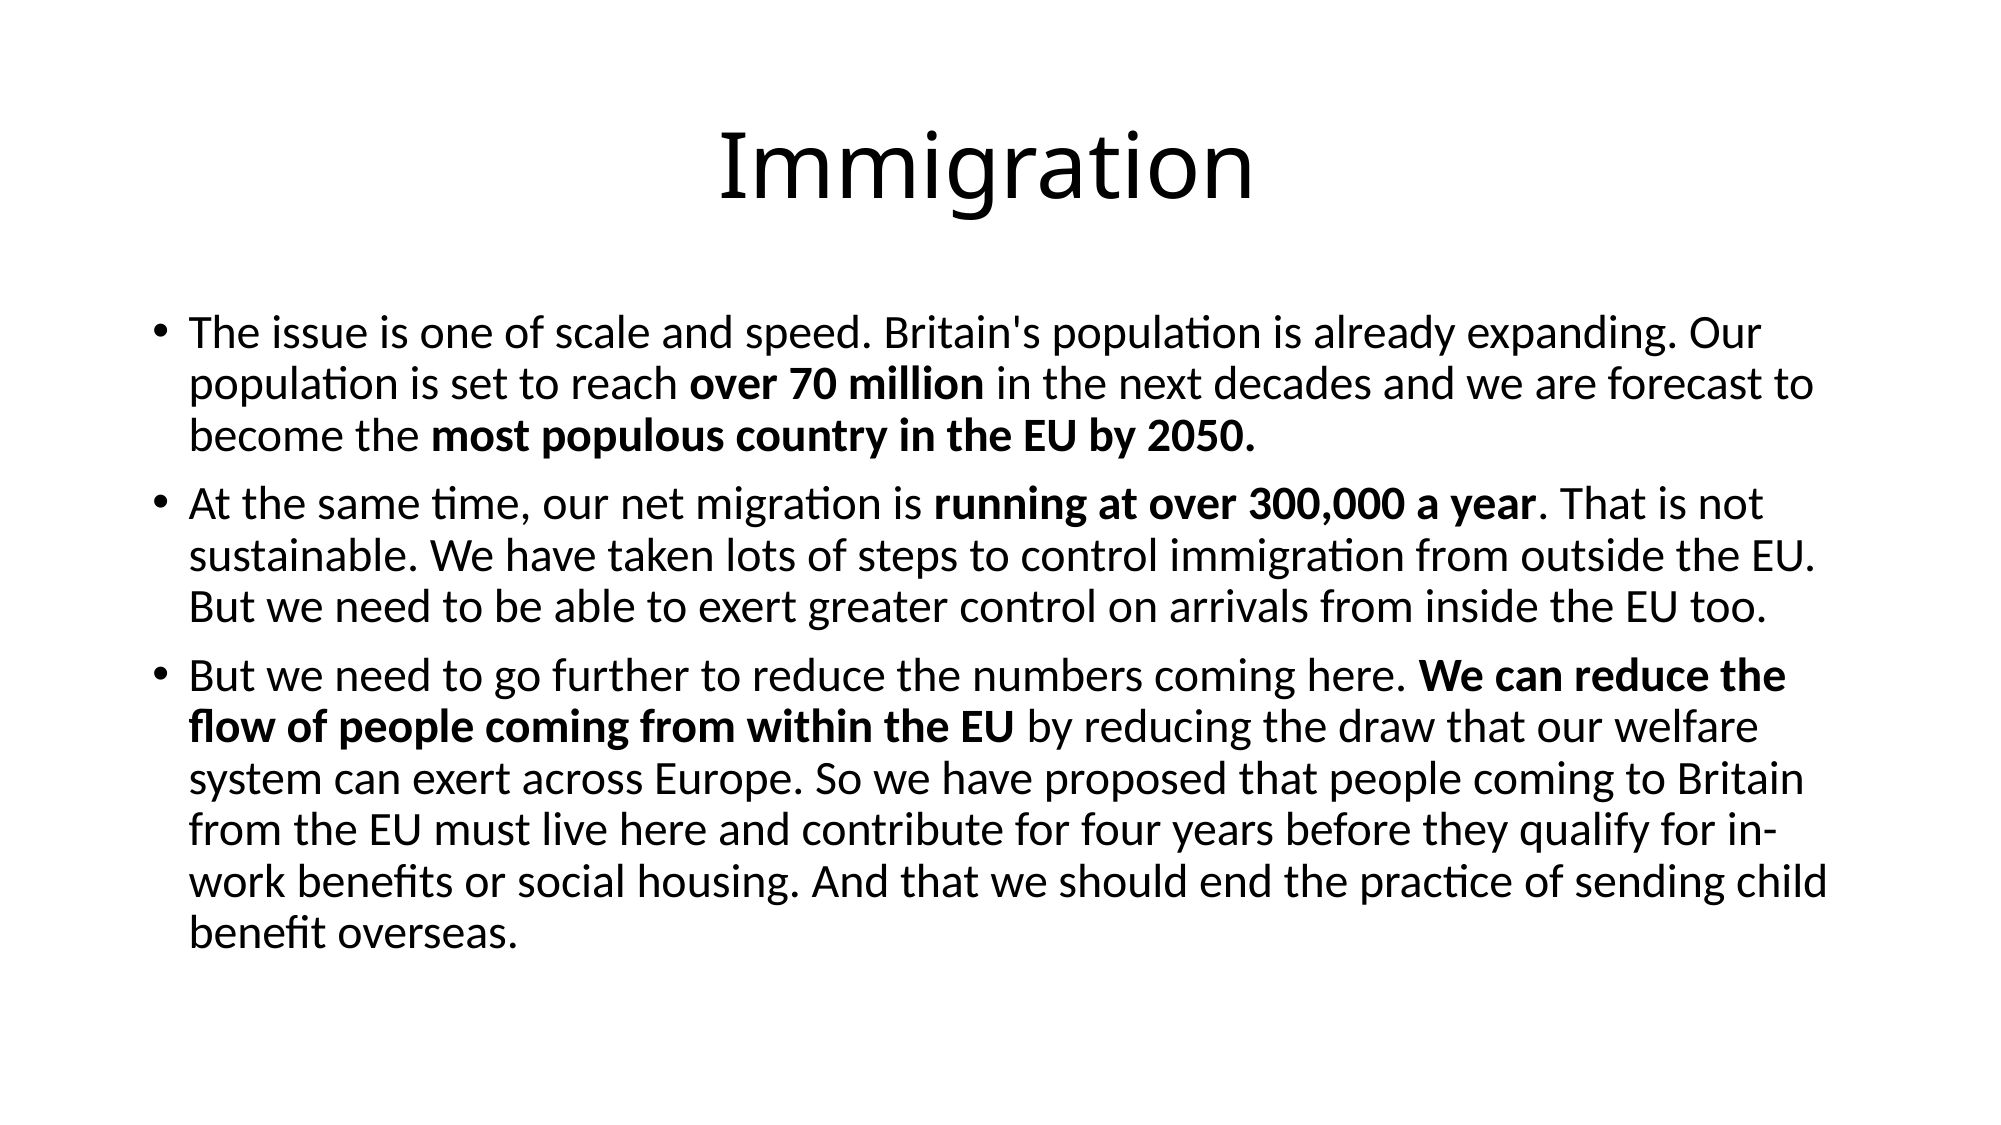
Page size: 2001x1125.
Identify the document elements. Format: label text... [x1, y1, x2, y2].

title Immigration [137, 59, 1863, 278]
list The issue is one of scale and speed. Britain's population is already expanding. Our population is set to reach over 70 million in the next decades and we are forecast to become the most populous country in the EU by 2050. At the same time, our net migration is running at over 300,000 a year. That is not sustainable. We have taken lots of steps to control immigration from outside the EU. But we need to be able to exert greater control on arrivals from inside the EU too. But we need to go further to reduce the numbers coming here. We can reduce the flow of people coming from within the EU by reducing the draw that our welfare system can exert across Europe. So we have proposed that people coming to Britain from the EU must live here and contribute for four years before they qualify for in-work benefits or social housing. And that we should end the practice of sending child benefit overseas. [137, 299, 1863, 1014]
